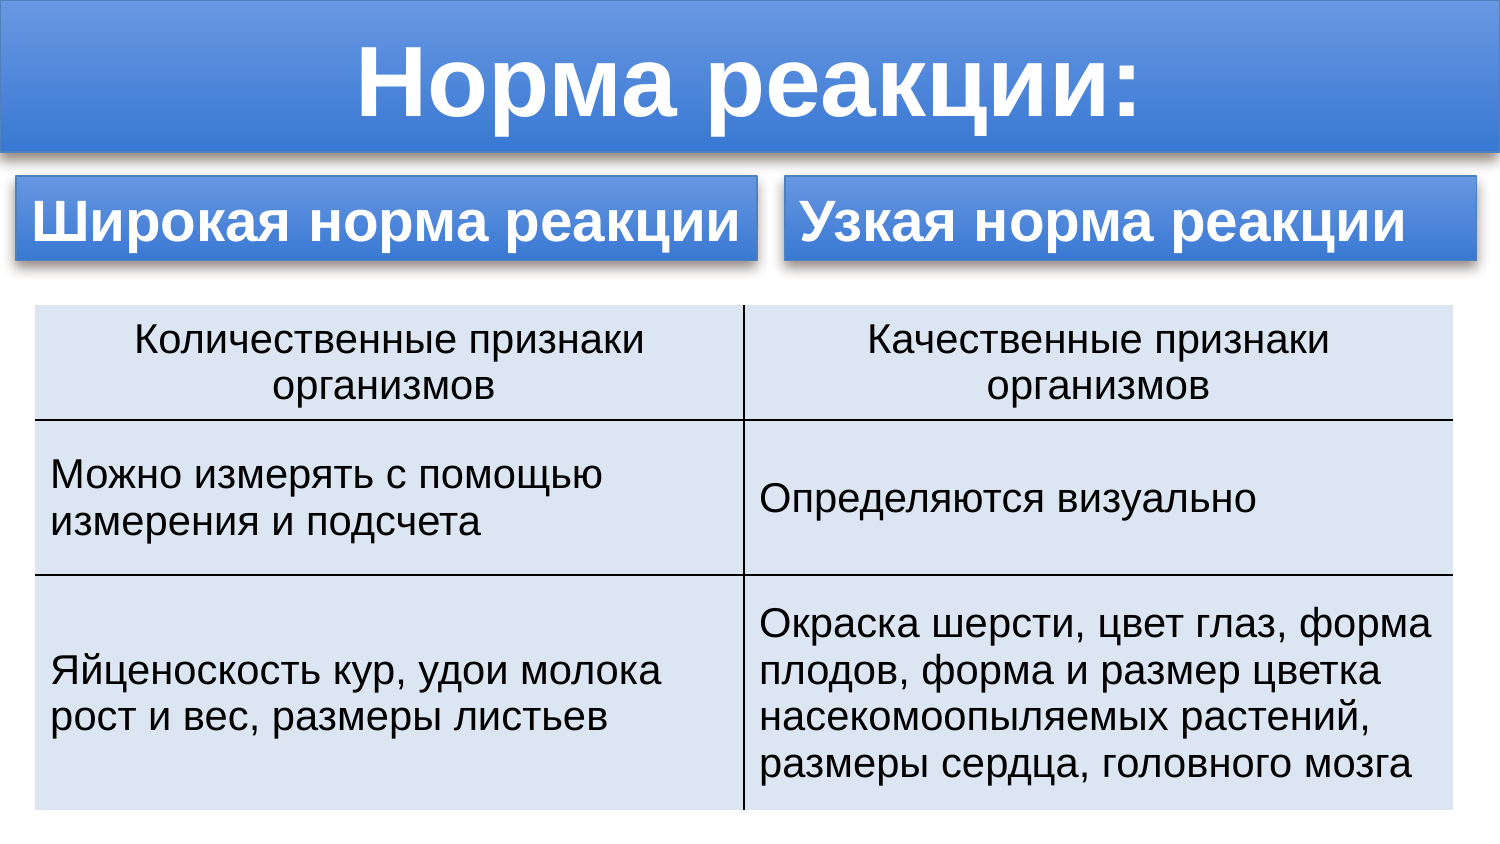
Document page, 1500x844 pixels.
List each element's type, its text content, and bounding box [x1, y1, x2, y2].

title Норма реакции: [0, 0, 1500, 153]
table_cell Окраска шерсти, цвет глаз, форма плодов, форма и размер цветка насекомоопыляемых растений, размеры сердца, головного мозга [745, 576, 1453, 810]
table_header Качественные признаки организмов [745, 305, 1453, 419]
text_box Широкая норма реакции [15, 175, 758, 261]
table_cell Яйценоскость кур, удои молока рост и вес, размеры листьев [35, 576, 743, 810]
table_cell Можно измерять с помощью измерения и подсчета [35, 421, 743, 574]
table_header Количественные признаки организмов [35, 305, 743, 419]
table_cell Определяются визуально [745, 421, 1453, 574]
text_box Узкая норма реакции [784, 175, 1477, 261]
